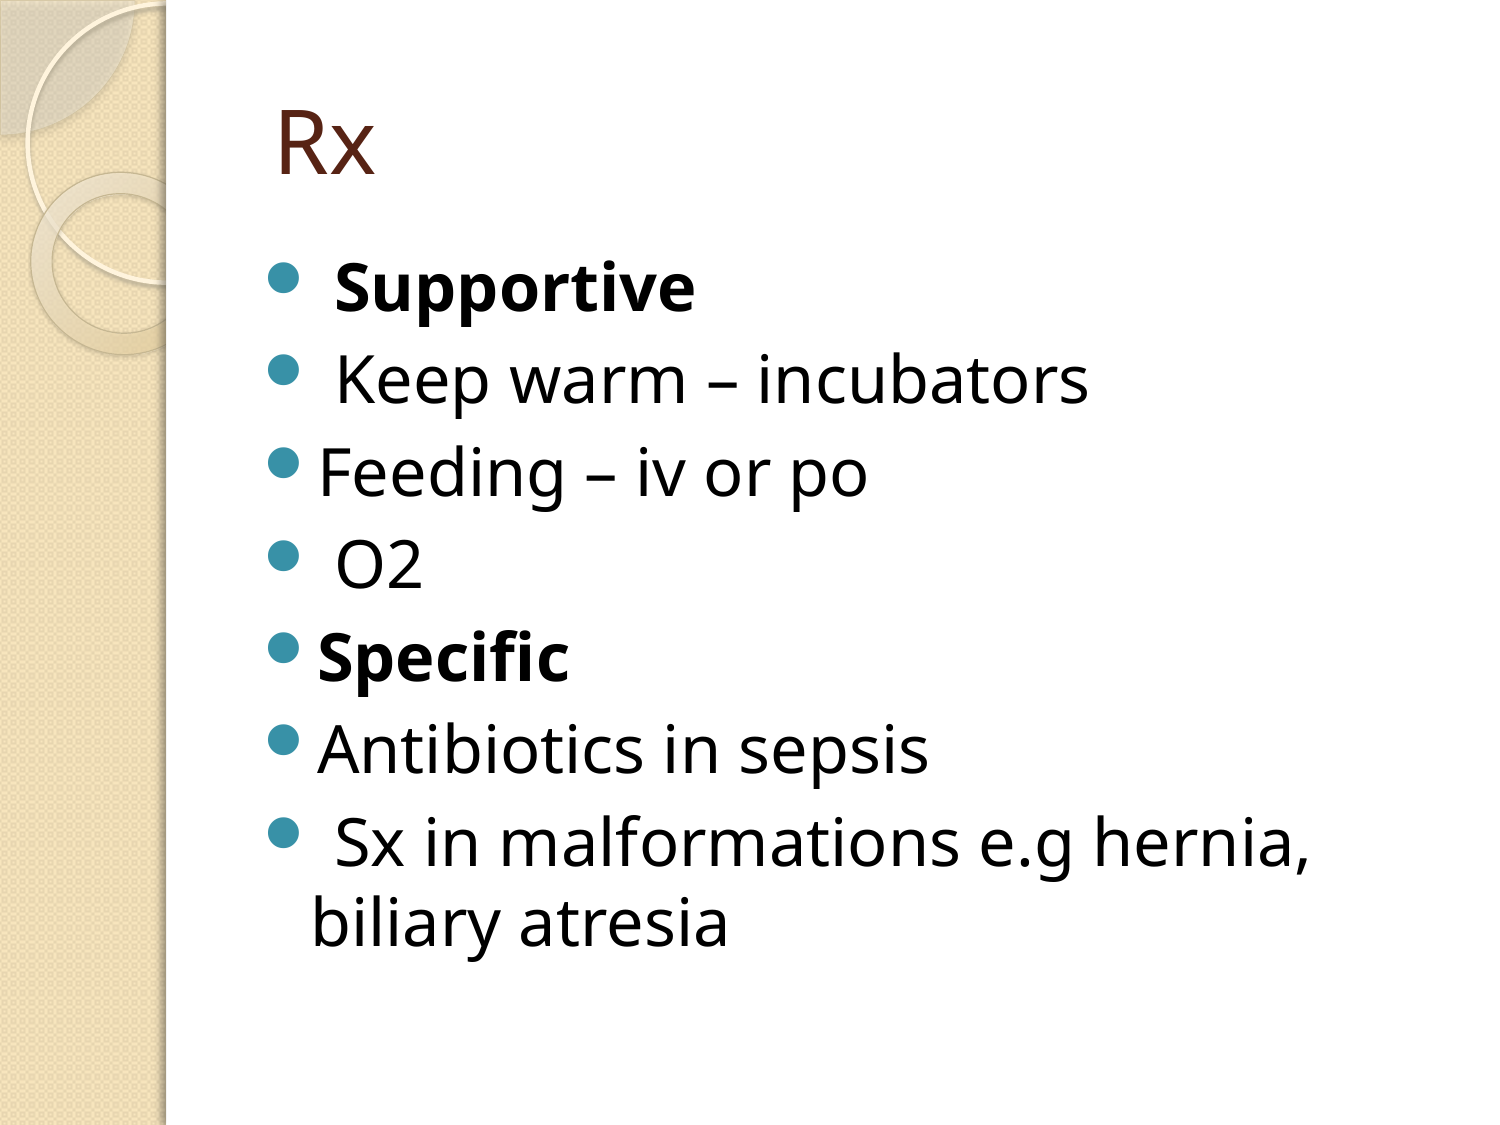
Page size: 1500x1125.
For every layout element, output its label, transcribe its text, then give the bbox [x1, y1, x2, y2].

title Rx [235, 45, 1466, 233]
list Supportive Keep warm – incubators Feeding – iv or po O2 Specific Antibiotics in sepsis Sx in malformations e.g hernia, biliary atresia [235, 237, 1466, 1025]
